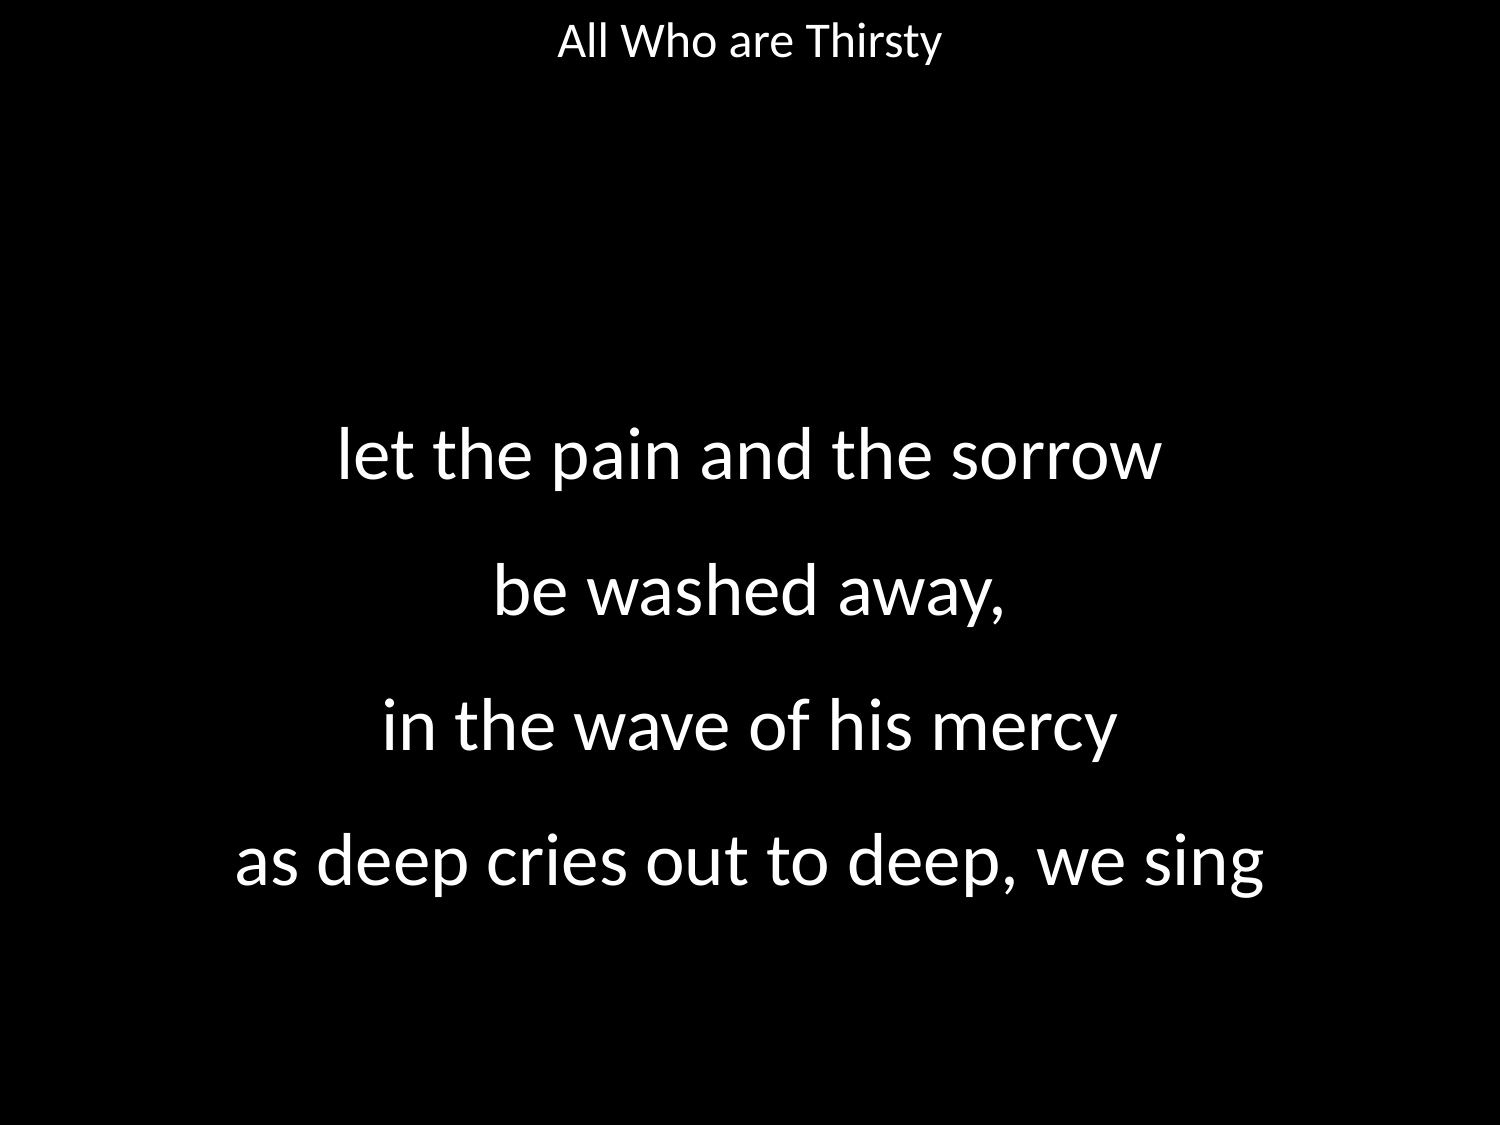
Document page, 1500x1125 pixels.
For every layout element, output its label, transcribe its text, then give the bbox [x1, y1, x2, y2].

list let the pain and the sorrow be washed away, in the wave of his mercy as deep cries out to deep, we sing [0, 149, 1500, 1110]
list All Who are Thirsty [0, 0, 1500, 75]
